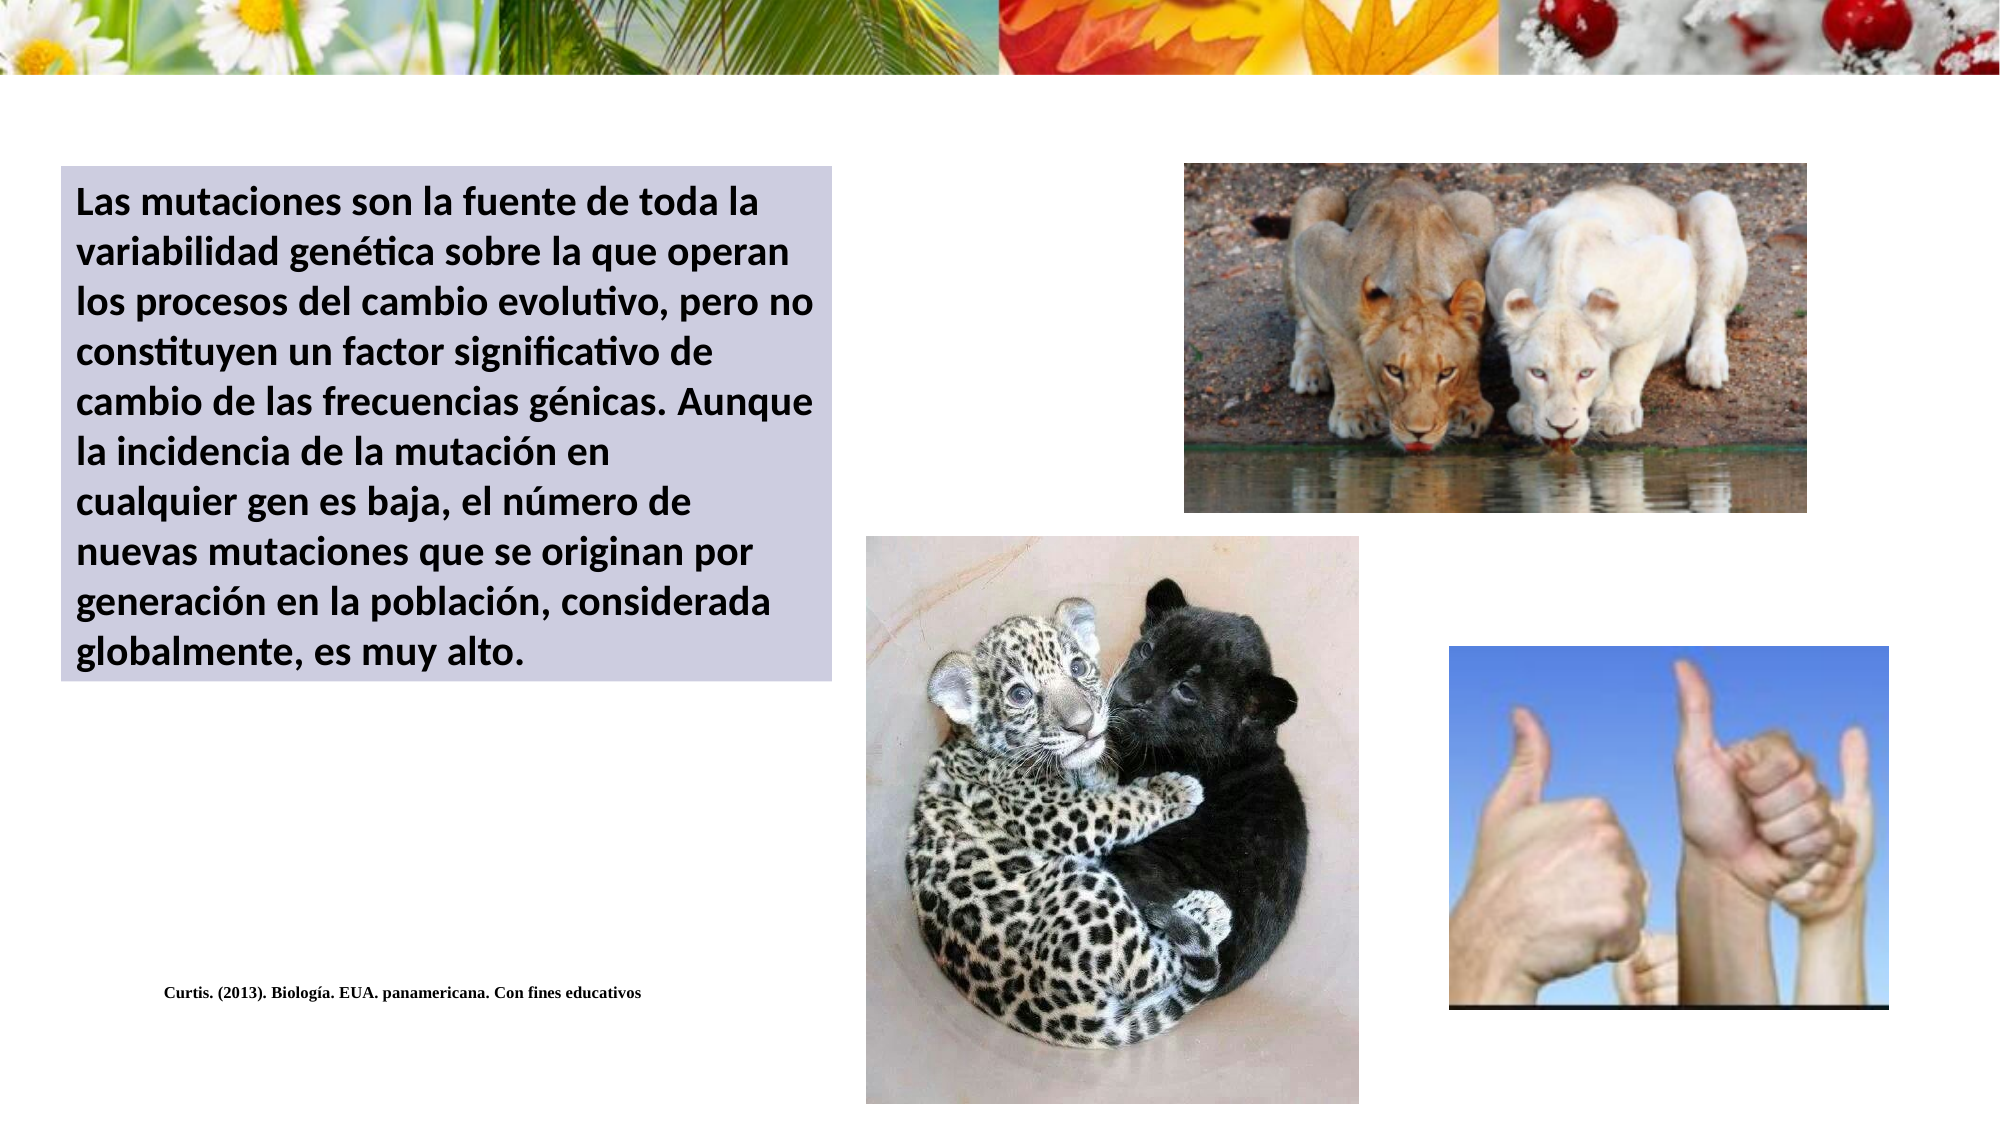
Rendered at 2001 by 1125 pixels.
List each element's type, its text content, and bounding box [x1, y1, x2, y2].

text_box Curtis. (2013). Biología. EUA. panamericana. Con fines educativos [149, 974, 658, 1009]
picture [0, 0, 2000, 74]
text_box Las mutaciones son la fuente de toda la variabilidad genética sobre la que operan los procesos del cambio evolutivo, pero no constituyen un factor significativo de cambio de las frecuencias génicas. Aunque la incidencia de la mutación en cualquier gen es baja, el número de nuevas mutaciones que se originan por generación en la población, considerada globalmente, es muy alto. [61, 166, 832, 682]
picture [866, 536, 1359, 1104]
picture [1449, 646, 1889, 1010]
picture [1184, 163, 1807, 513]
